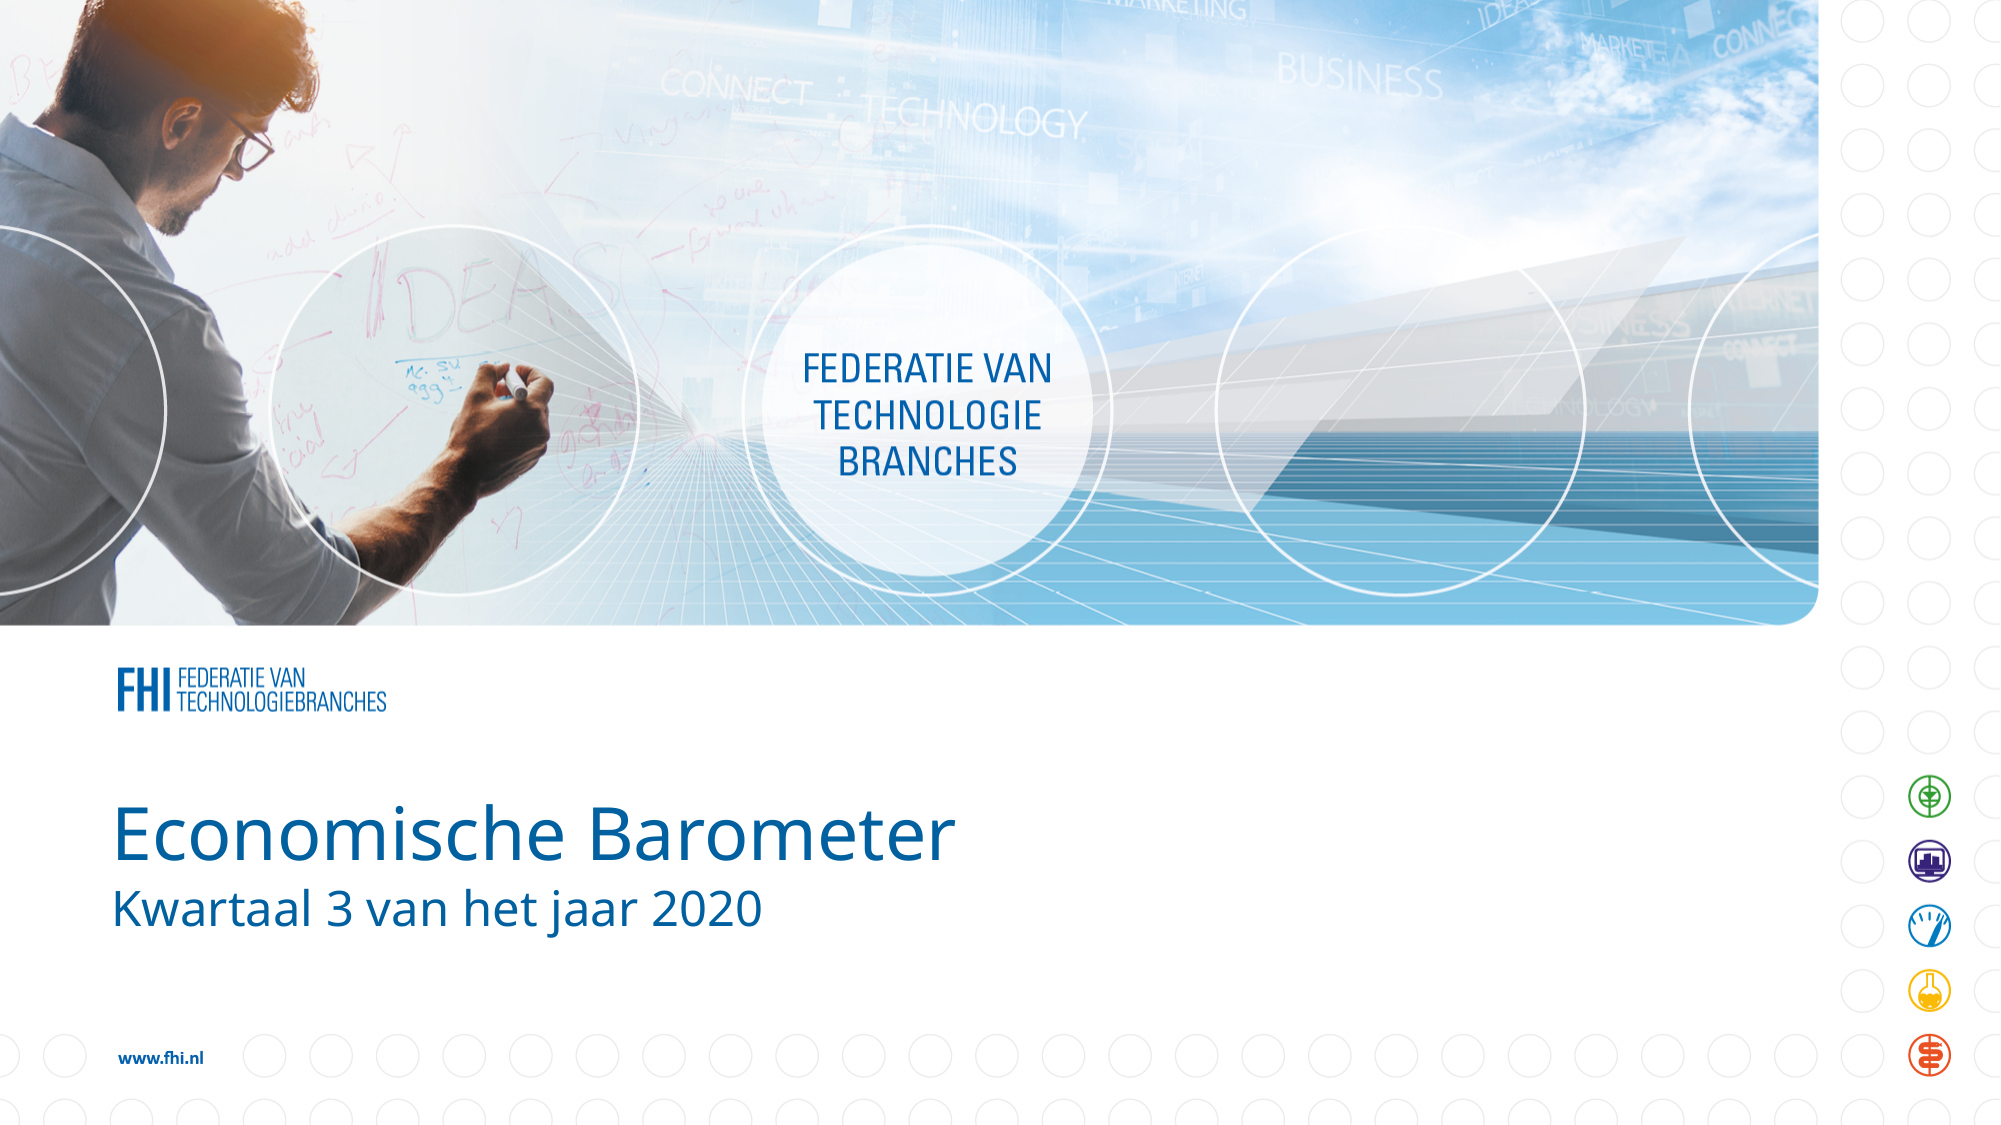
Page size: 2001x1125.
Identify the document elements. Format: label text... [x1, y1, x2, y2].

title Economische Barometer Kwartaal 3 van het jaar 2020 [111, 788, 1837, 941]
picture [0, 0, 2000, 1125]
